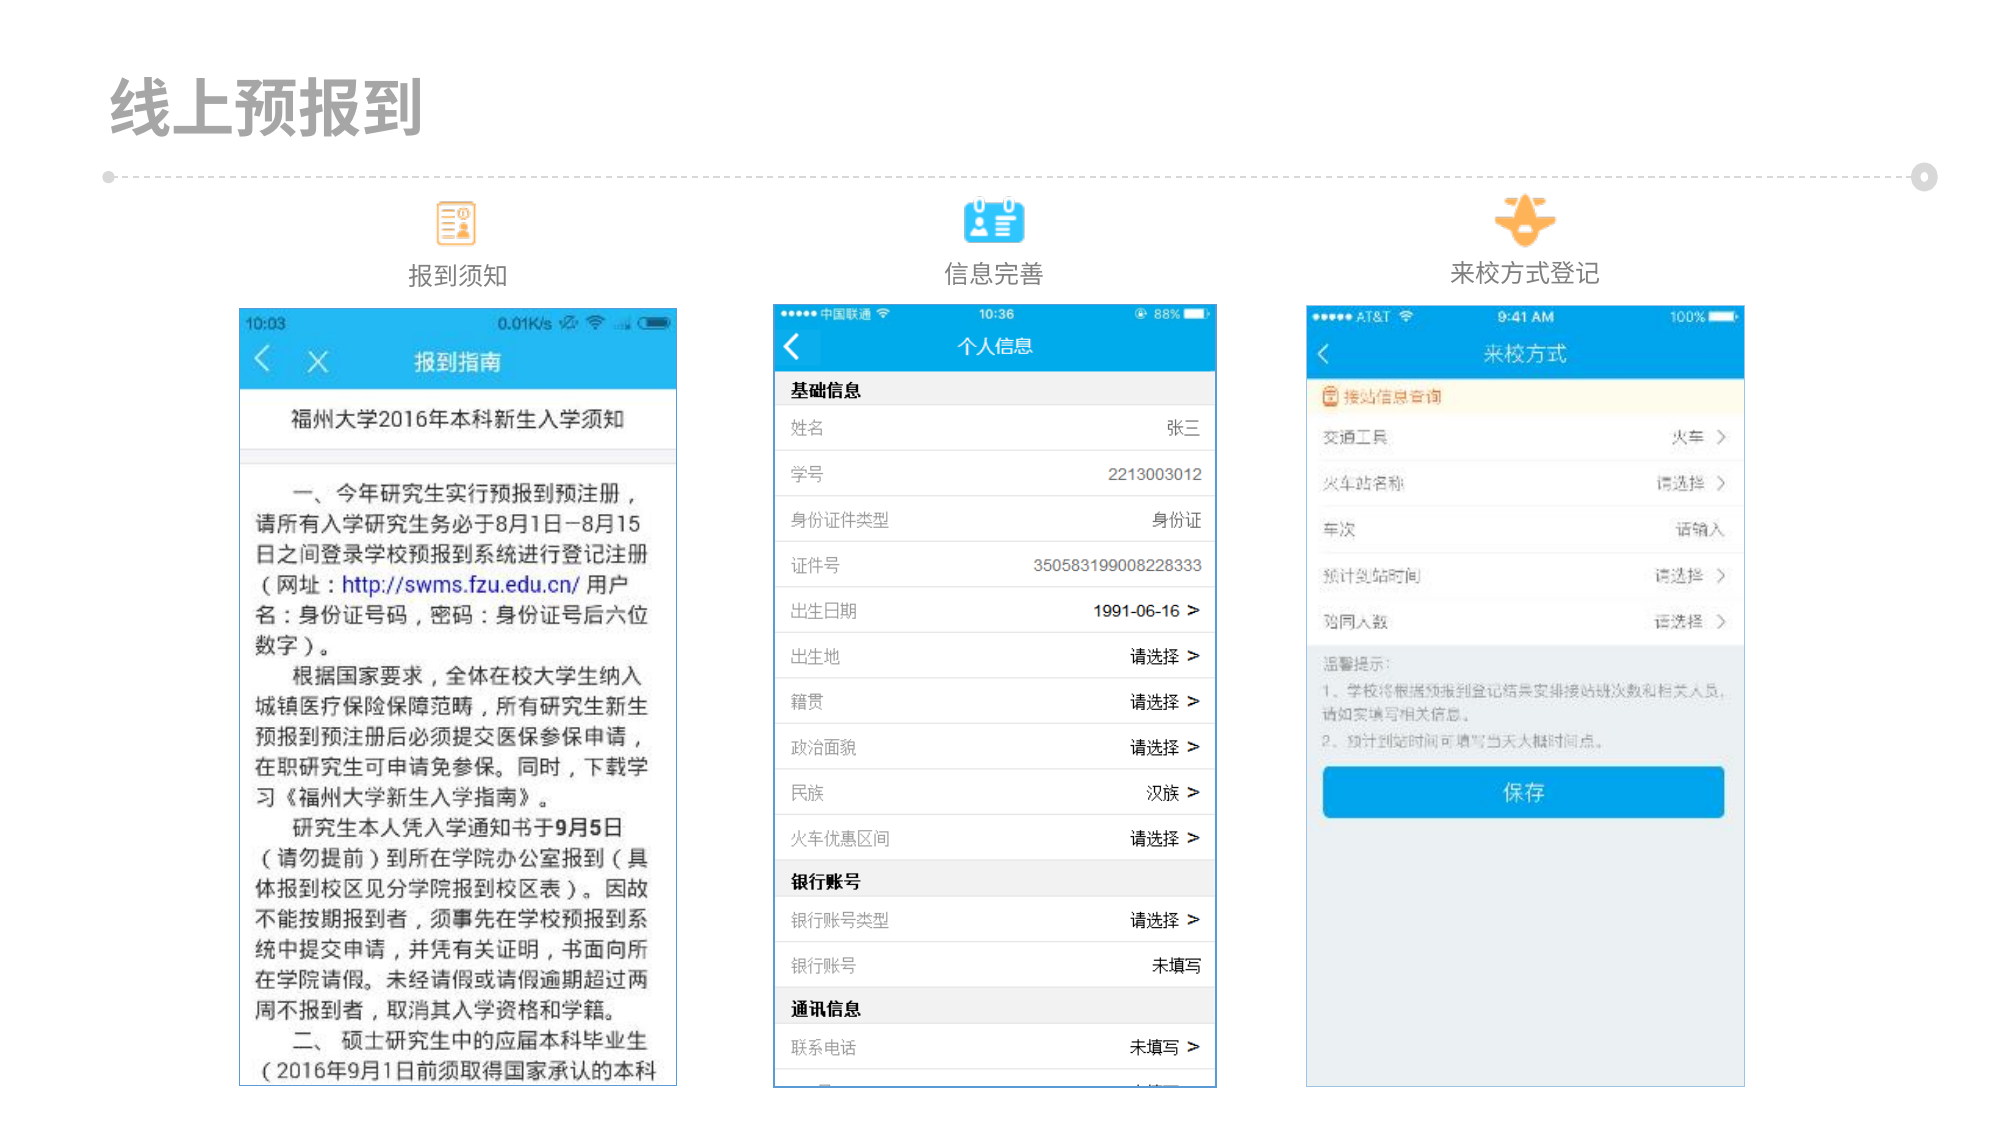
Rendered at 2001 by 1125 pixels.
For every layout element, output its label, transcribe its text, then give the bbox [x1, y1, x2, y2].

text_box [239, 199, 677, 1086]
text_box 线上预报到 [108, 68, 692, 145]
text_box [1306, 189, 1745, 1086]
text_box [108, 167, 1933, 187]
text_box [774, 189, 1216, 1087]
